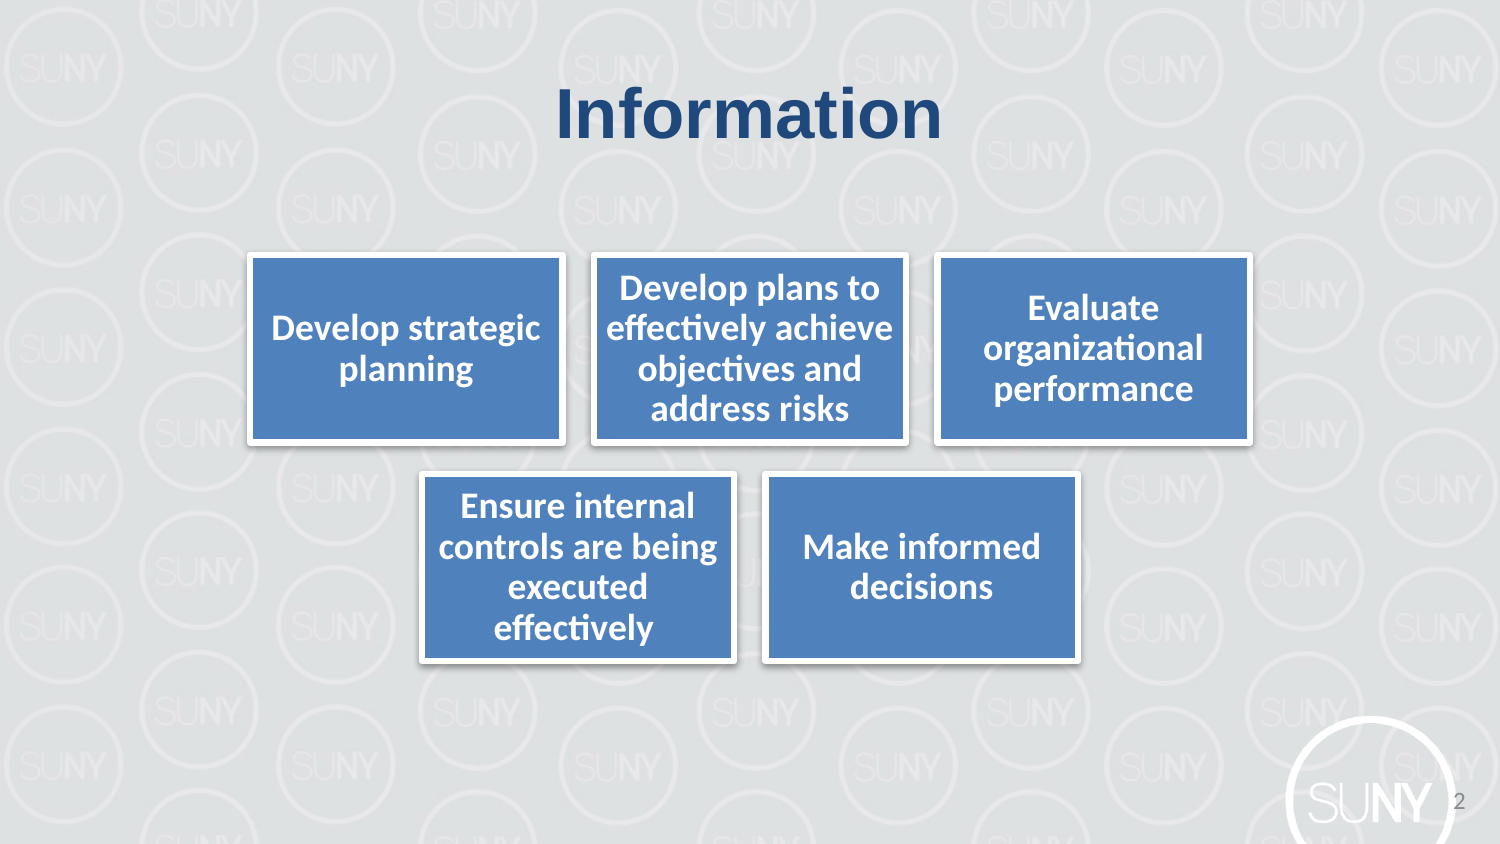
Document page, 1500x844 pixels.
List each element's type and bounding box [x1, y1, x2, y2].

picture [0, 0, 1500, 844]
text_box [249, 160, 1251, 756]
